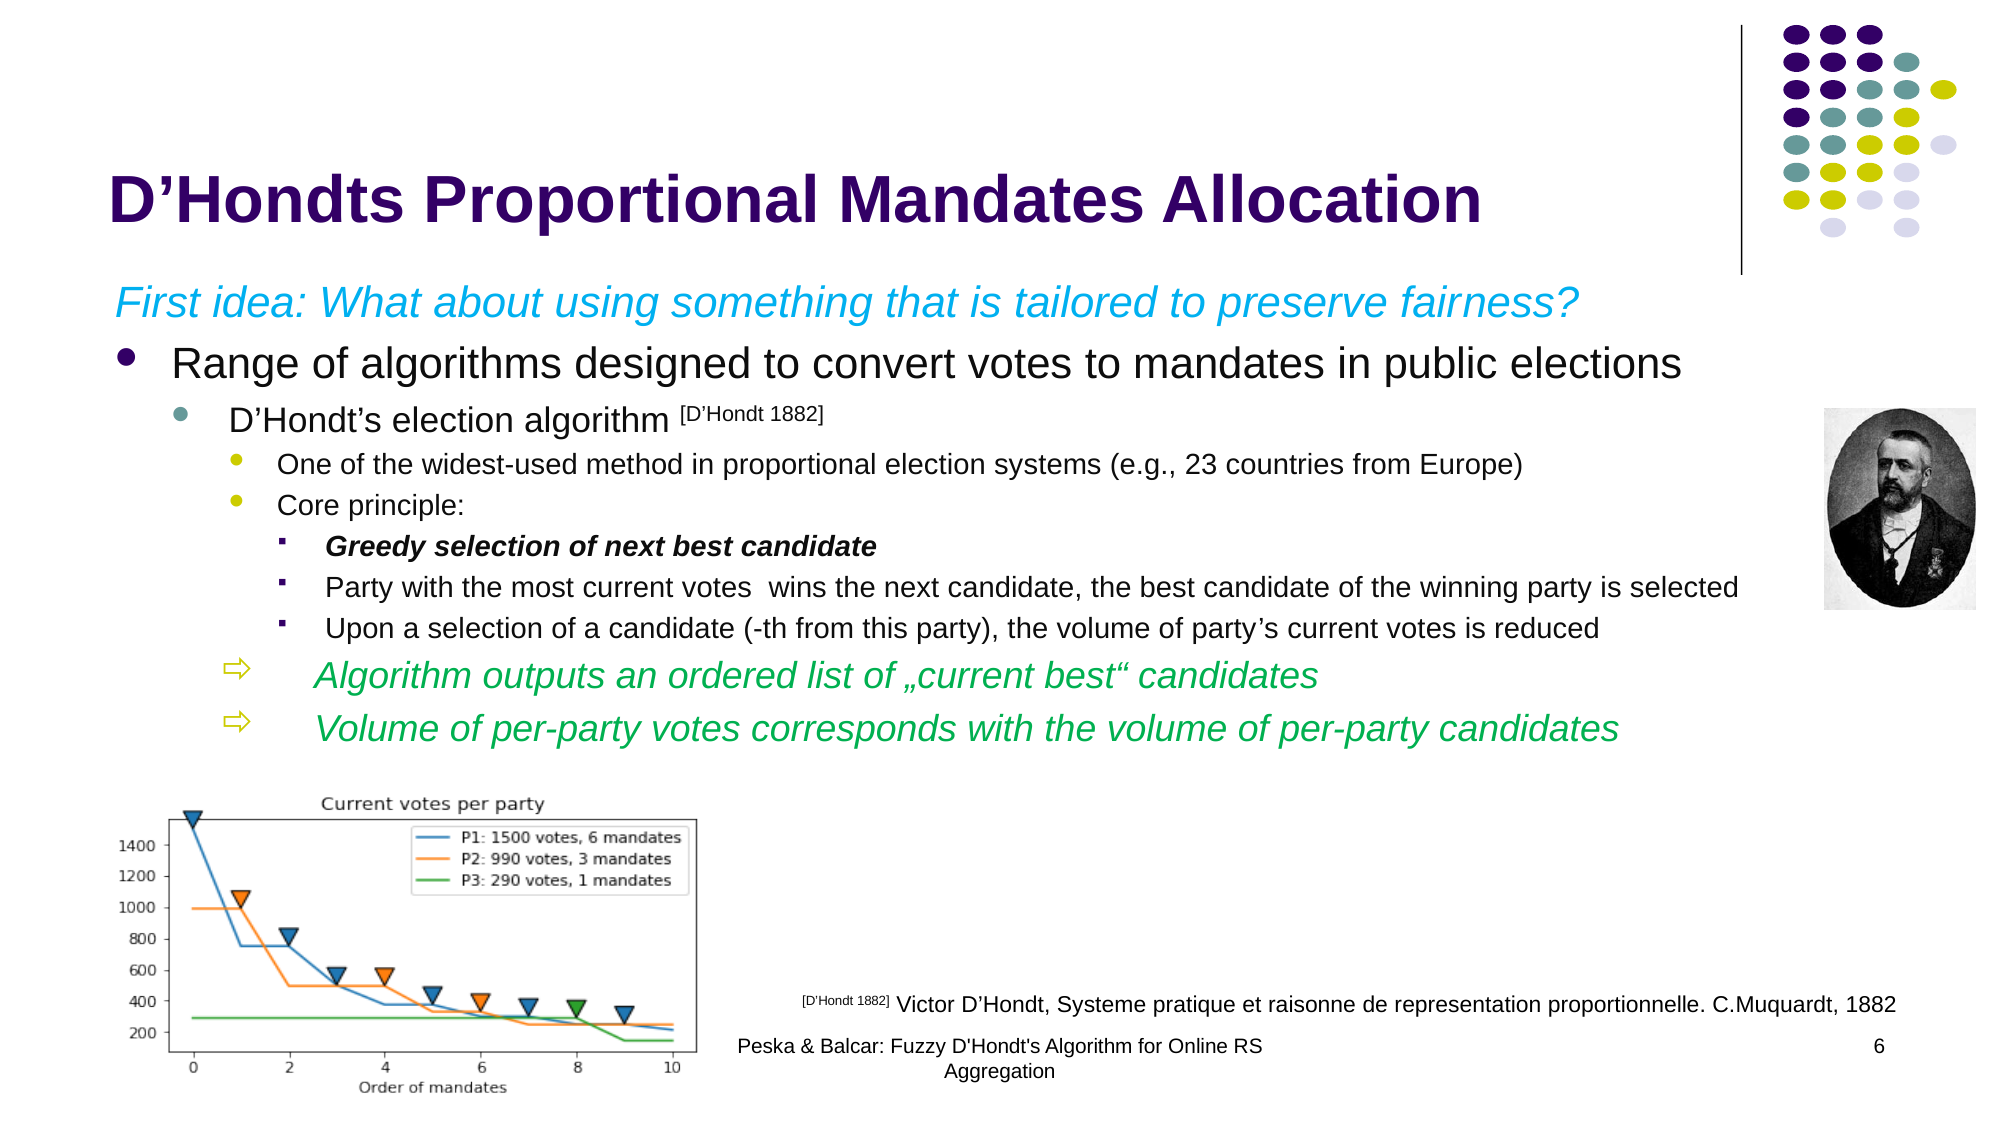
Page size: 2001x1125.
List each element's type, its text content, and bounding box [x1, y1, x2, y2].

picture [107, 786, 712, 1106]
slide_number 6 [1433, 1025, 1901, 1101]
text_box [D’Hondt 1882] Victor D’Hondt, Systeme pratique et raisonne de representation proportionnelle. C.Muquardt, 1882 [787, 982, 1954, 1025]
text_box D’Hondts Proportional Mandates Allocation [94, 30, 1697, 244]
picture [1823, 408, 1977, 610]
footer Peska & Balcar: Fuzzy D'Hondt's Algorithm for Online RS Aggregation [716, 1024, 1317, 1101]
